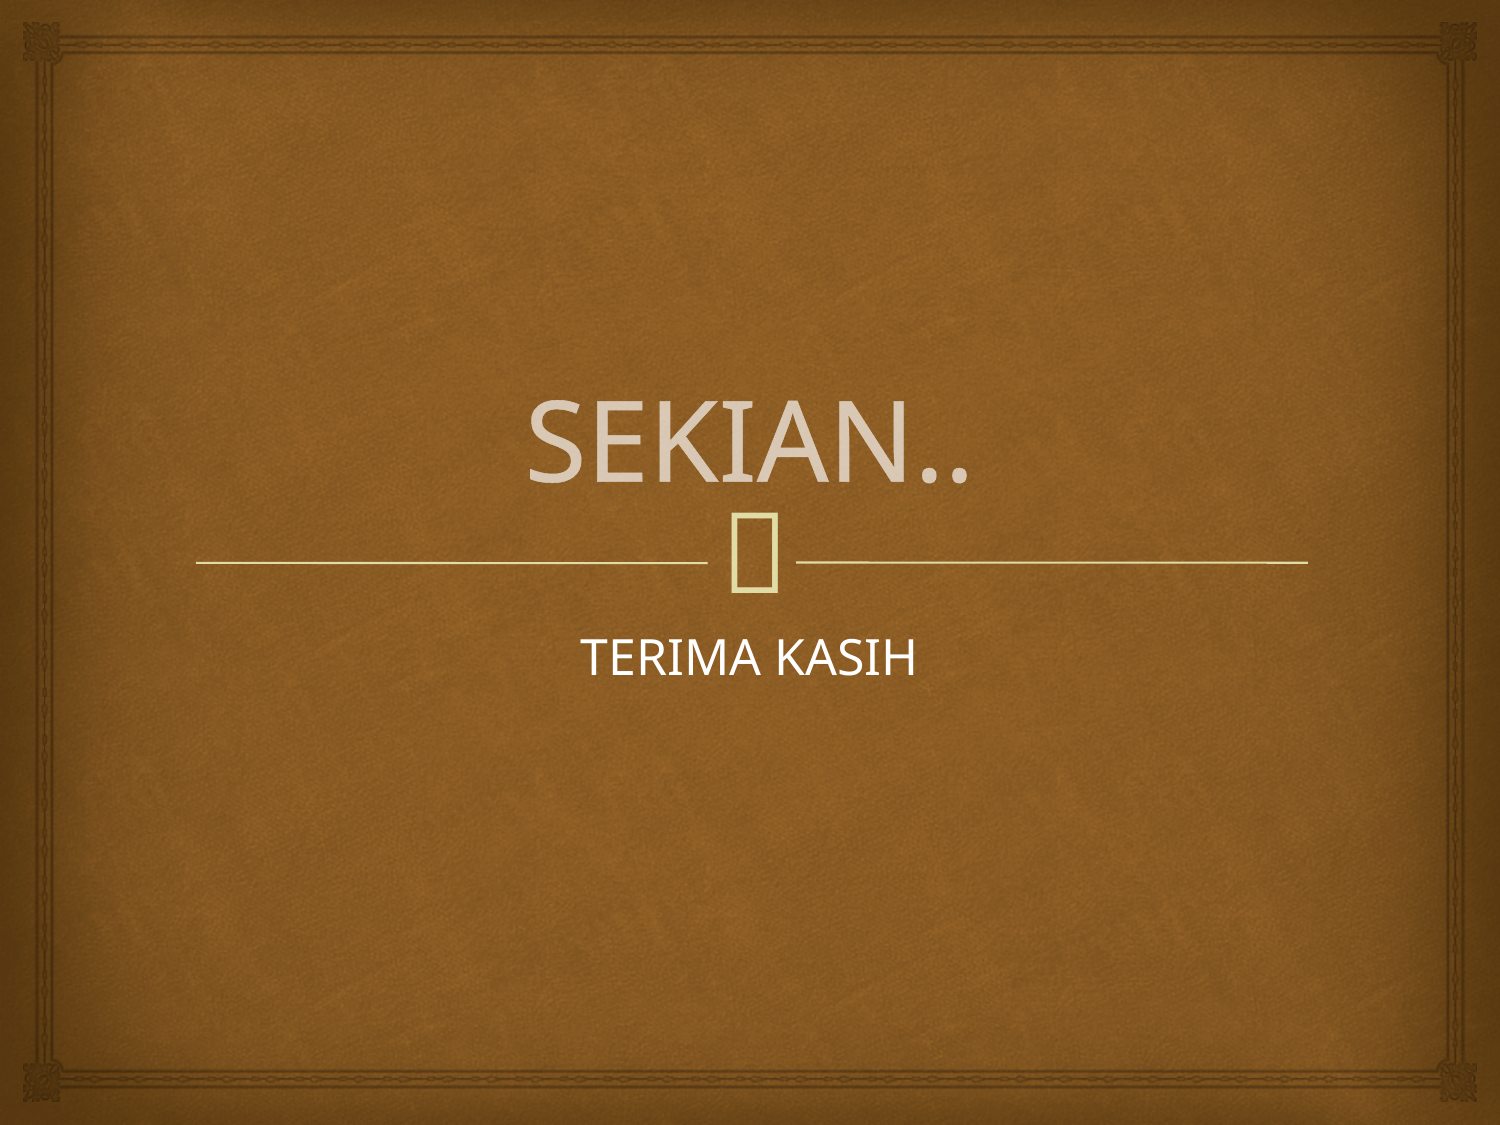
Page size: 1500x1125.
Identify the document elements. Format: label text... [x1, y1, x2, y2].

subtitle TERIMA KASIH [225, 617, 1275, 906]
title SEKIAN.. [194, 227, 1306, 512]
picture [0, 0, 1500, 1125]
